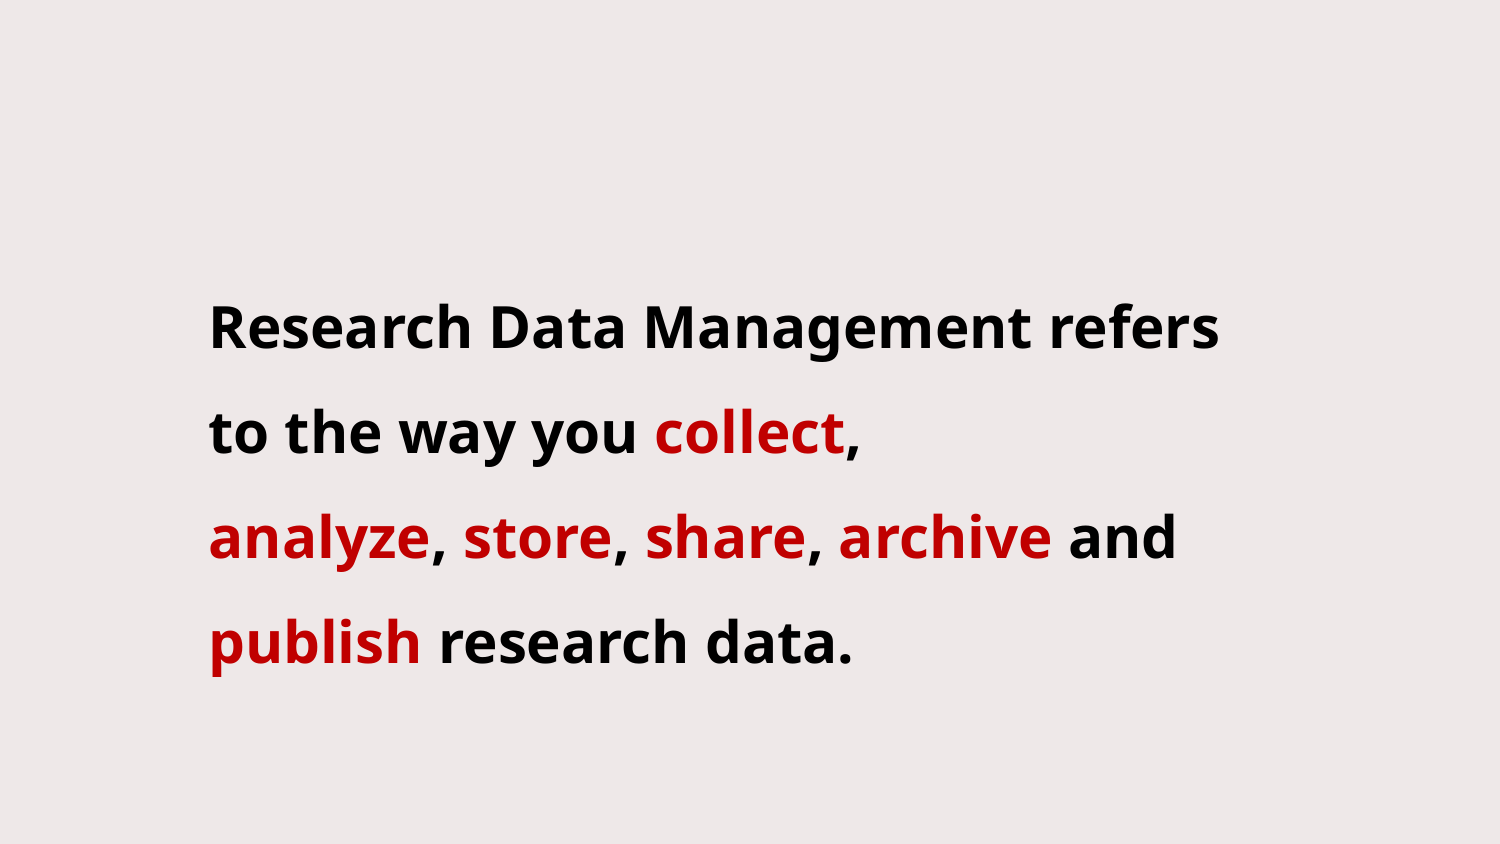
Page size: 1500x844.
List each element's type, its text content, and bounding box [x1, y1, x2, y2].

text_box Research Data Management refers to the way you collect, analyze, store, share, archive and publish research data. [193, 248, 1306, 596]
